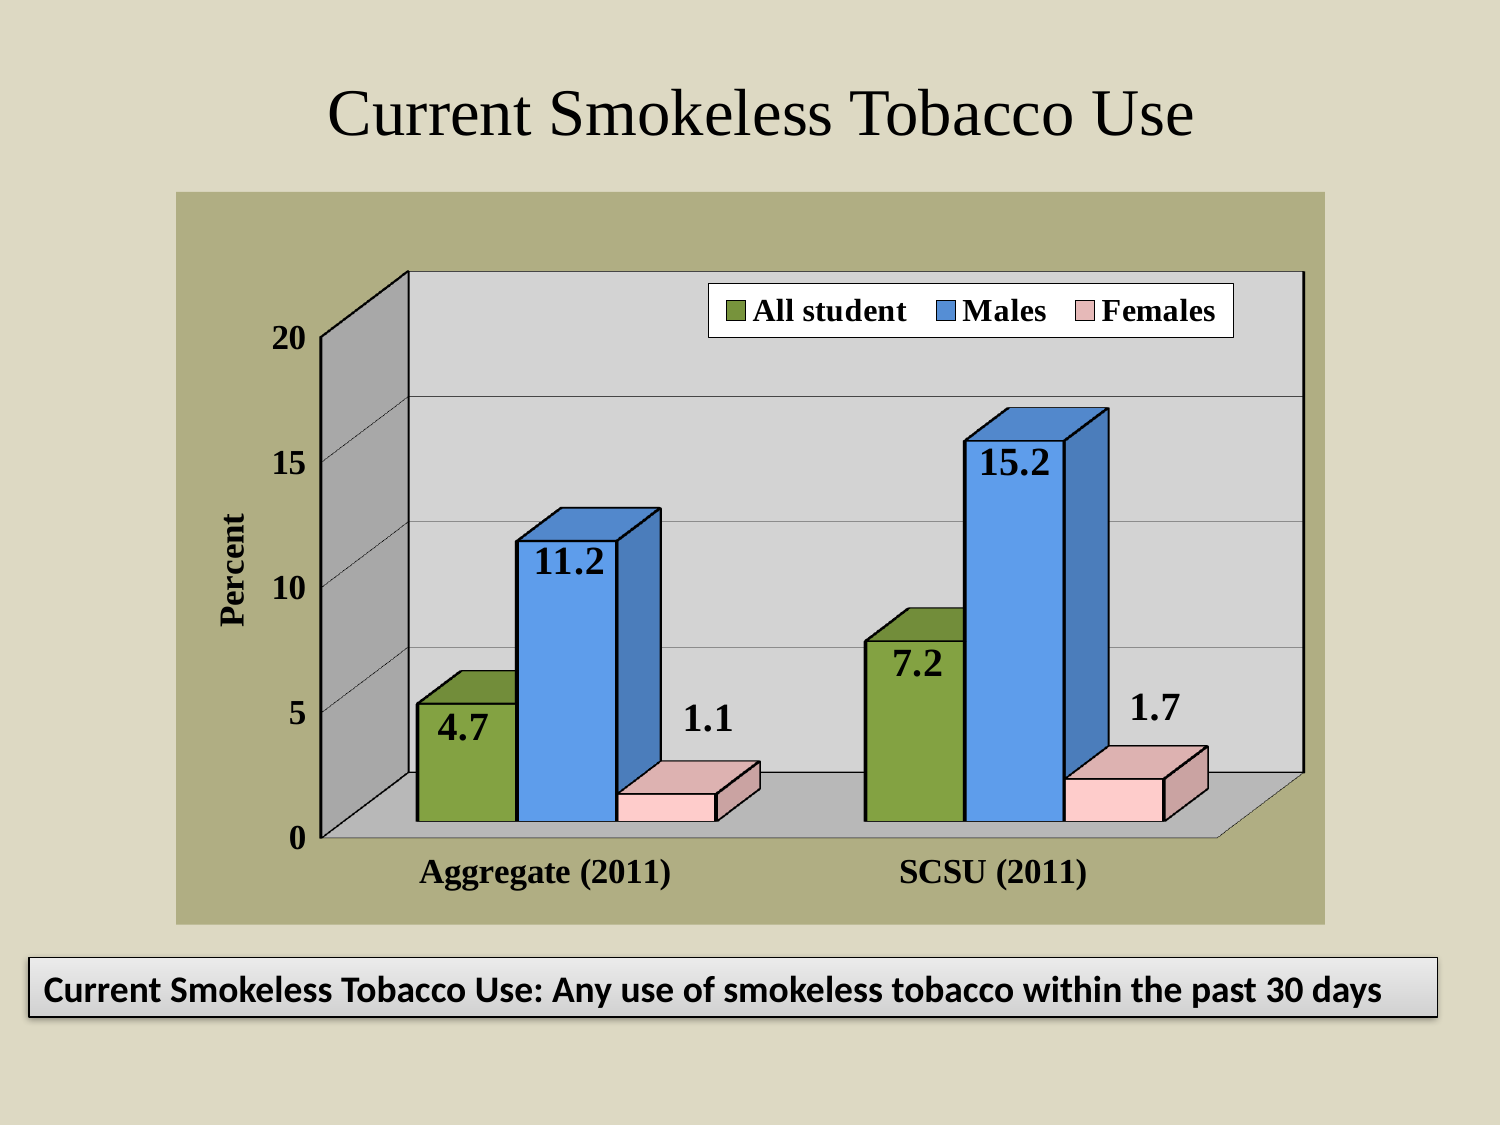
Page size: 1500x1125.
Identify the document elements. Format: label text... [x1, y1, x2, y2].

text_box Current Smokeless Tobacco Use: Any use of smokeless tobacco within the past 30 days [28, 957, 1438, 1018]
chart [175, 191, 1326, 925]
title Current Smokeless Tobacco Use [87, 24, 1438, 192]
